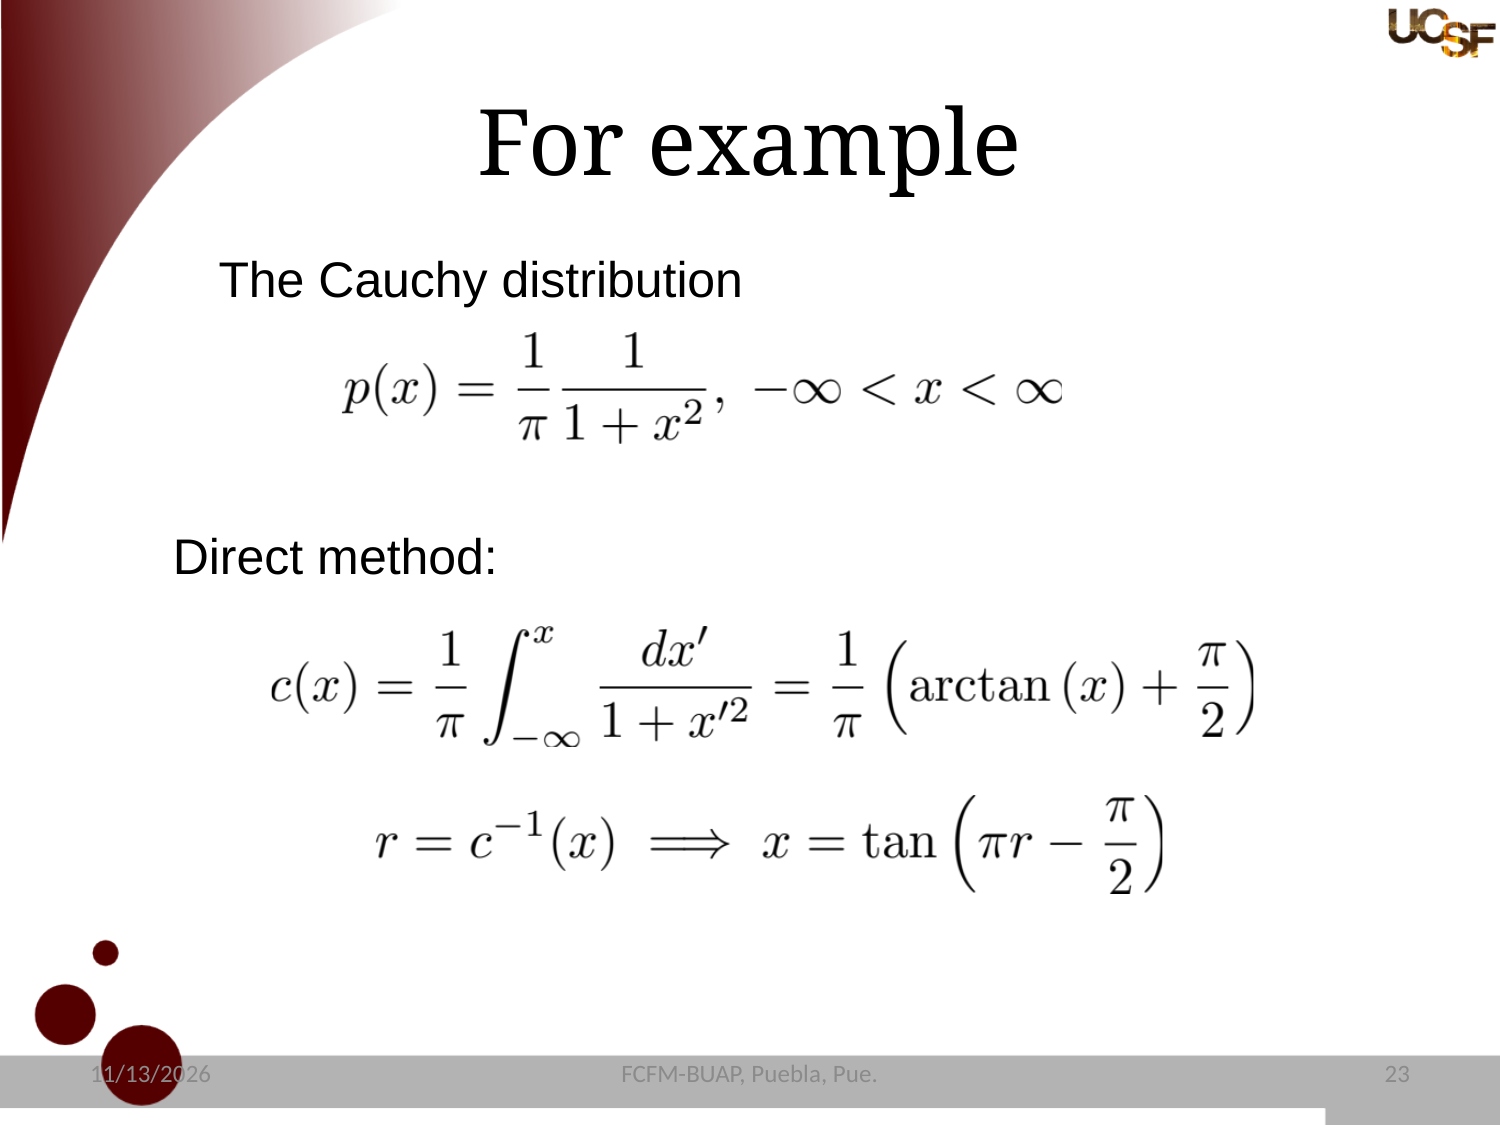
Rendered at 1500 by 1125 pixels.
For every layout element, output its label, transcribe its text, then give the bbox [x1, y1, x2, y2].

slide_number 24 [1074, 1042, 1425, 1103]
footer FCFM-BUAP, Puebla, Pue. [512, 1042, 988, 1103]
picture [0, 0, 1500, 1125]
text_box The Cauchy distribution [53, 179, 759, 315]
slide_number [75, 1042, 425, 1103]
title For example [75, 45, 1425, 233]
text_box Direct method: [158, 517, 514, 592]
